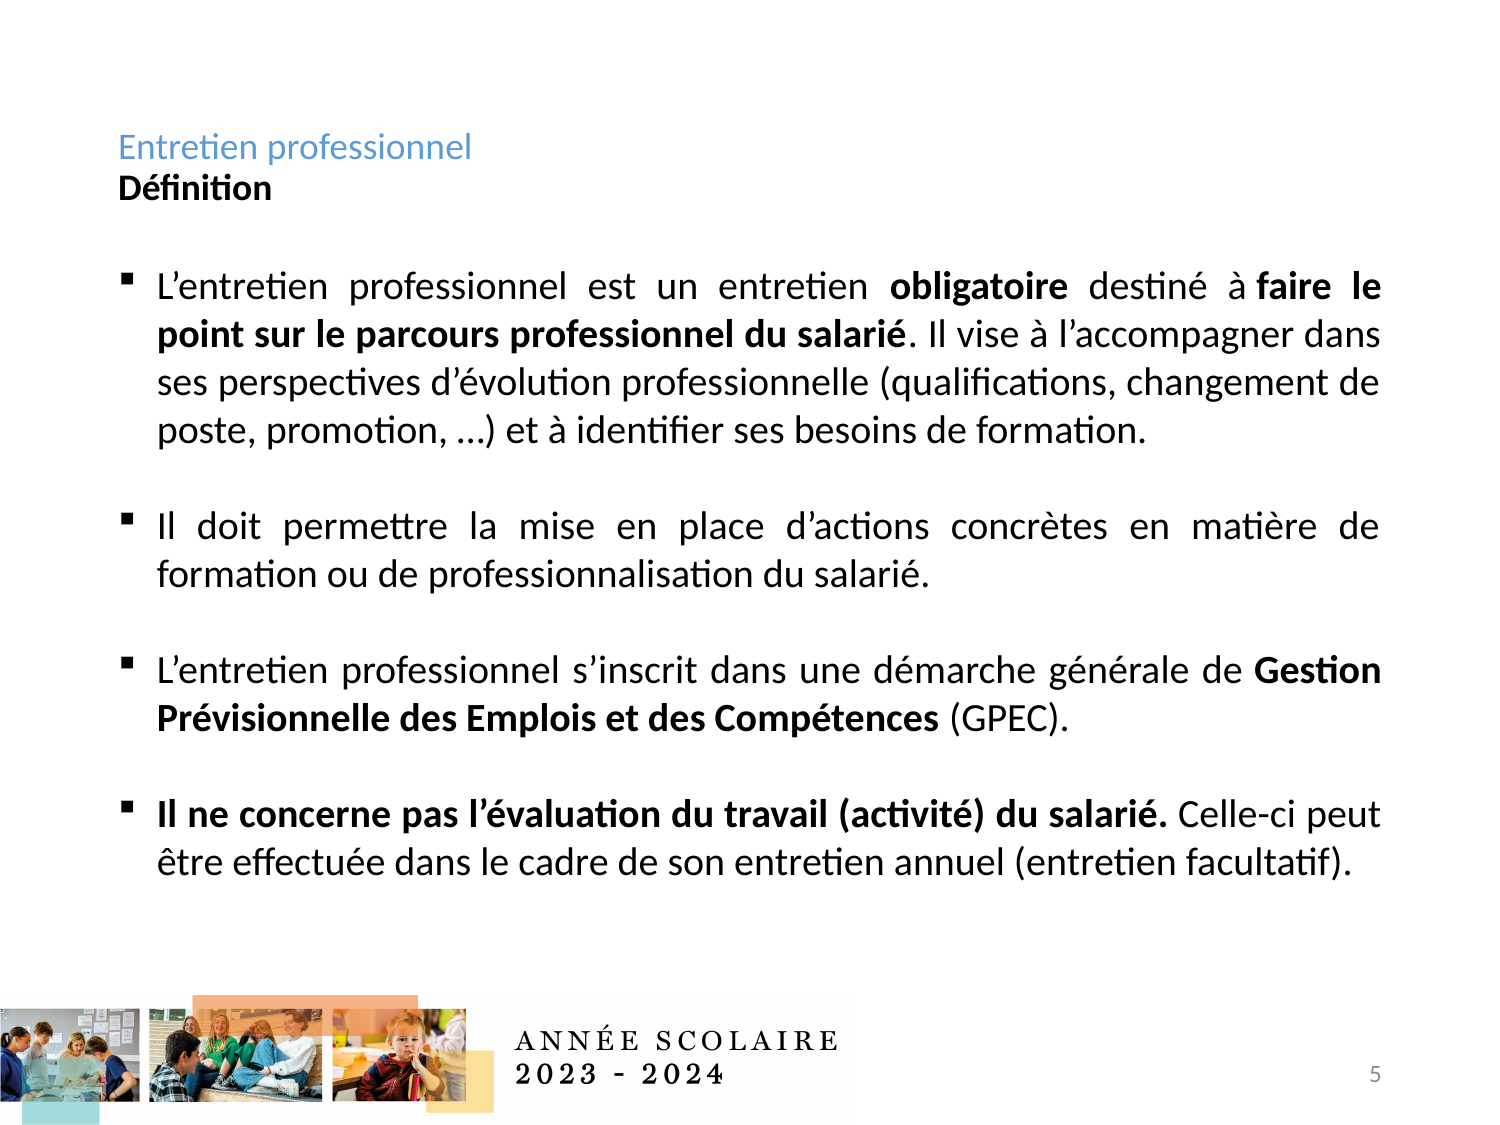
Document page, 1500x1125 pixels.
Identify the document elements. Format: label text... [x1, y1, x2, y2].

slide_number 5 [1059, 1042, 1397, 1103]
title Entretien professionnel Définition [103, 119, 1397, 251]
list L’entretien professionnel est un entretien obligatoire destiné à faire le point sur le parcours professionnel du salarié. Il vise à l’accompagner dans ses perspectives d’évolution professionnelle (qualifications, changement de poste, promotion, …) et à identifier ses besoins de formation. Il doit permettre la mise en place d’actions concrètes en matière de formation ou de professionnalisation du salarié. L’entretien professionnel s’inscrit dans une démarche générale de Gestion Prévisionnelle des Emplois et des Compétences (GPEC). Il ne concerne pas l’évaluation du travail (activité) du salarié. Celle-ci peut être effectuée dans le cadre de son entretien annuel (entretien facultatif). [103, 251, 1397, 933]
picture [0, 995, 855, 1125]
